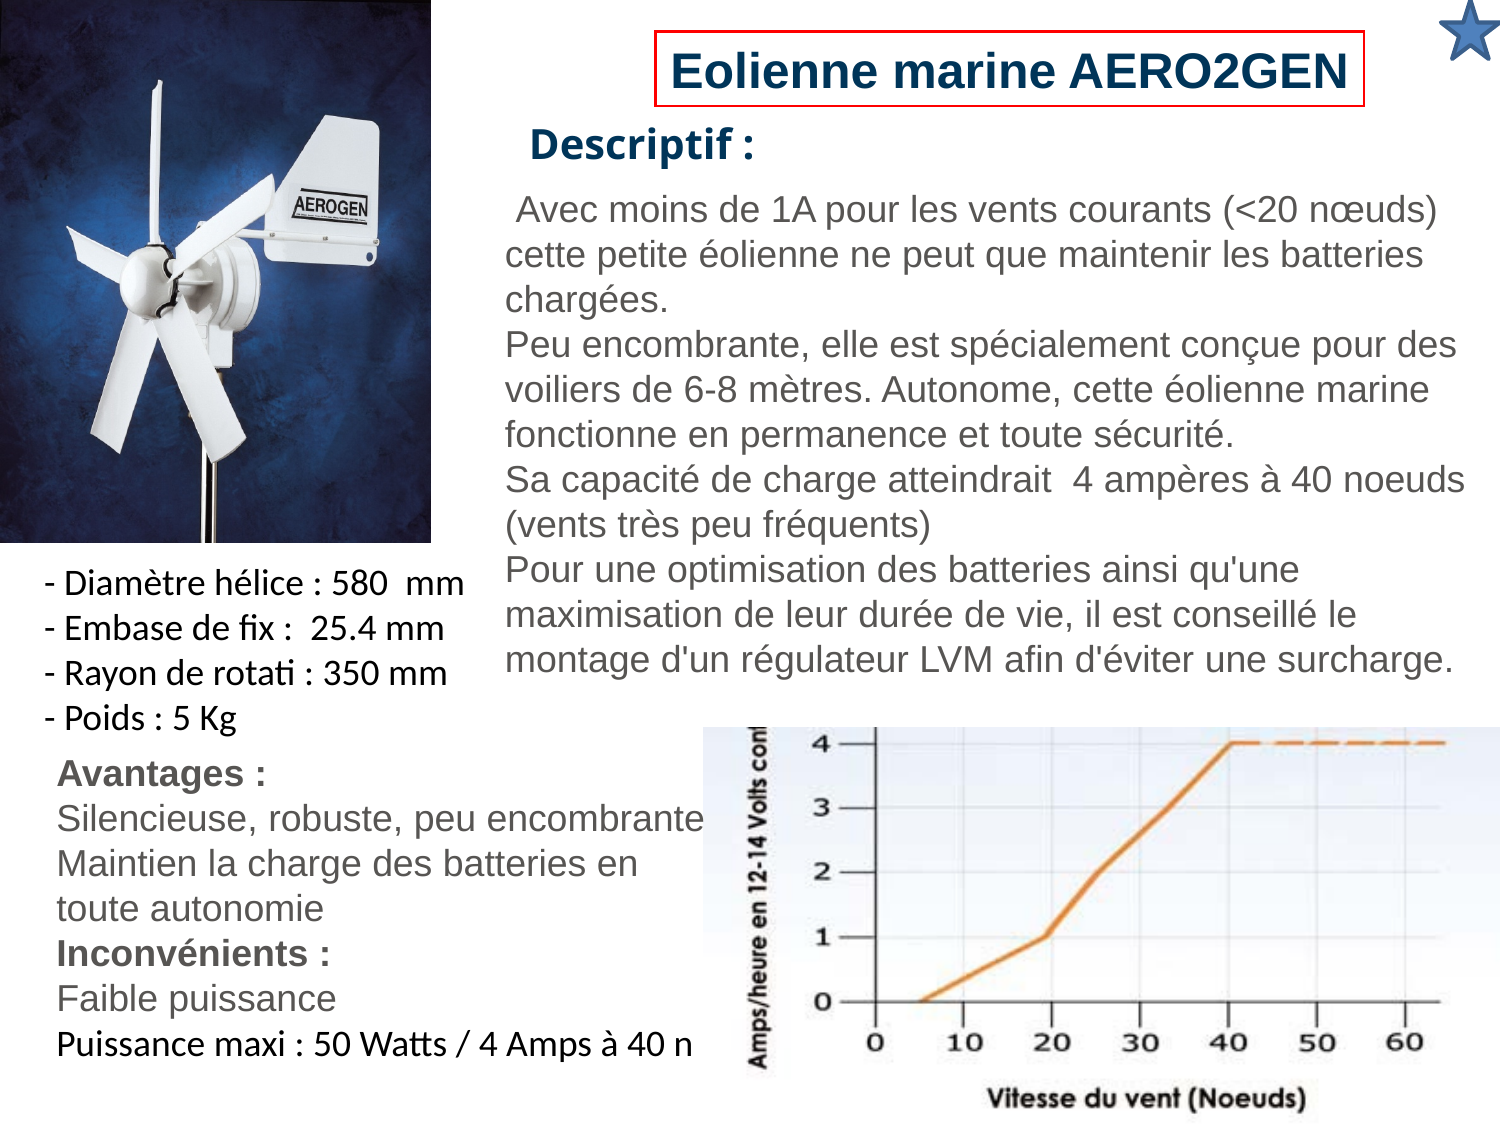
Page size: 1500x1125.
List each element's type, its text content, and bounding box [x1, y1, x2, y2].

text_box - Diamètre hélice : 580 mm - Embase de fix : 25.4 mm - Rayon de rotati : 350 mm - Poids : 5 Kg [29, 550, 491, 746]
text_box Descriptif : [513, 110, 1105, 176]
picture [702, 727, 1500, 1125]
text_box Eolienne marine AERO2GEN [655, 75, 1365, 107]
text_box Avec moins de 1A pour les vents courants (<20 nœuds) cette petite éolienne ne peut que maintenir les batteries chargées. Peu encombrante, elle est spécialement conçue pour des voiliers de 6-8 mètres. Autonome, cette éolienne marine fonctionne en permanence et toute sécurité. Sa capacité de charge atteindrait 4 ampères à 40 noeuds (vents très peu fréquents) Pour une optimisation des batteries ainsi qu'une maximisation de leur durée de vie, il est conseillé le montage d'un régulateur LVM afin d'éviter une surcharge. [490, 177, 1500, 741]
text_box Avantages : Silencieuse, robuste, peu encombrante Maintien la charge des batteries en toute autonomie Inconvénients : Faible puissance Puissance maxi : 50 Watts / 4 Amps à 40 n [41, 741, 697, 1072]
text_box [432, 0, 1500, 75]
picture [0, 0, 432, 543]
text_box [1438, 0, 1500, 61]
